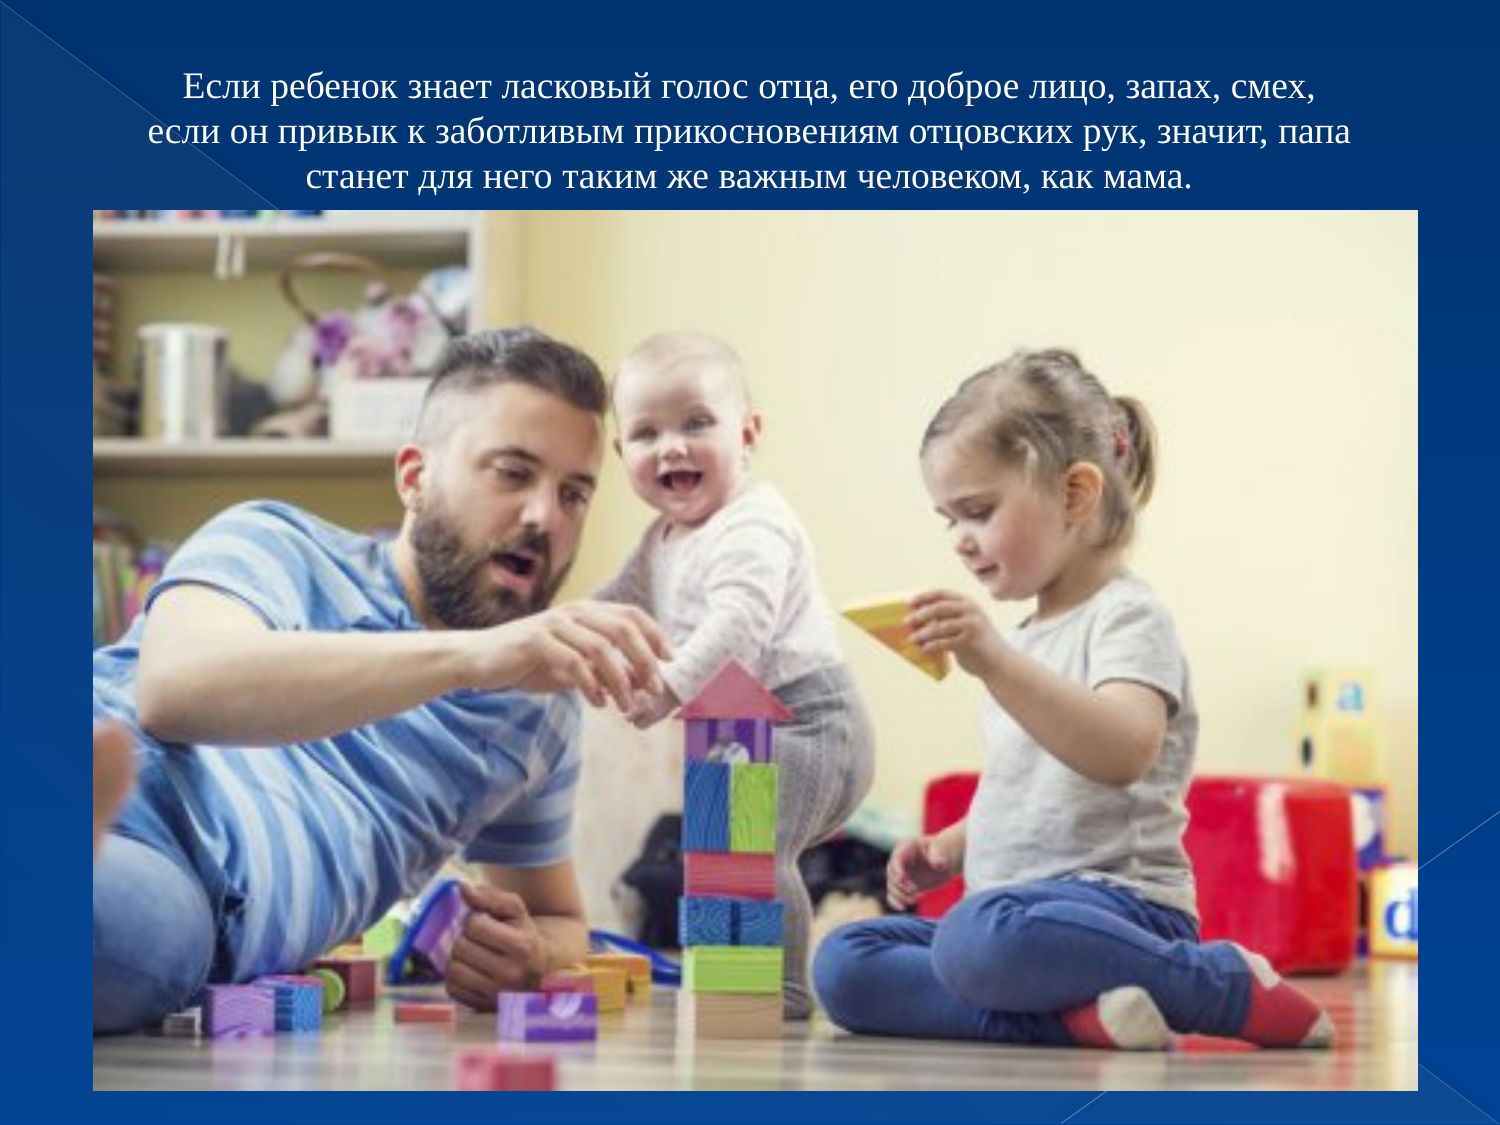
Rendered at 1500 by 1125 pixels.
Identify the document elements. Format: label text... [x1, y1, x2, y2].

text_box Если ребенок знает ласковый голос отца, его доброе лицо, запах, смех, если он привык к заботливым прикосновениям отцовских рук, значит, папа станет для него таким же важным человеком, как мама. [128, 53, 1372, 198]
picture [93, 210, 1419, 1092]
